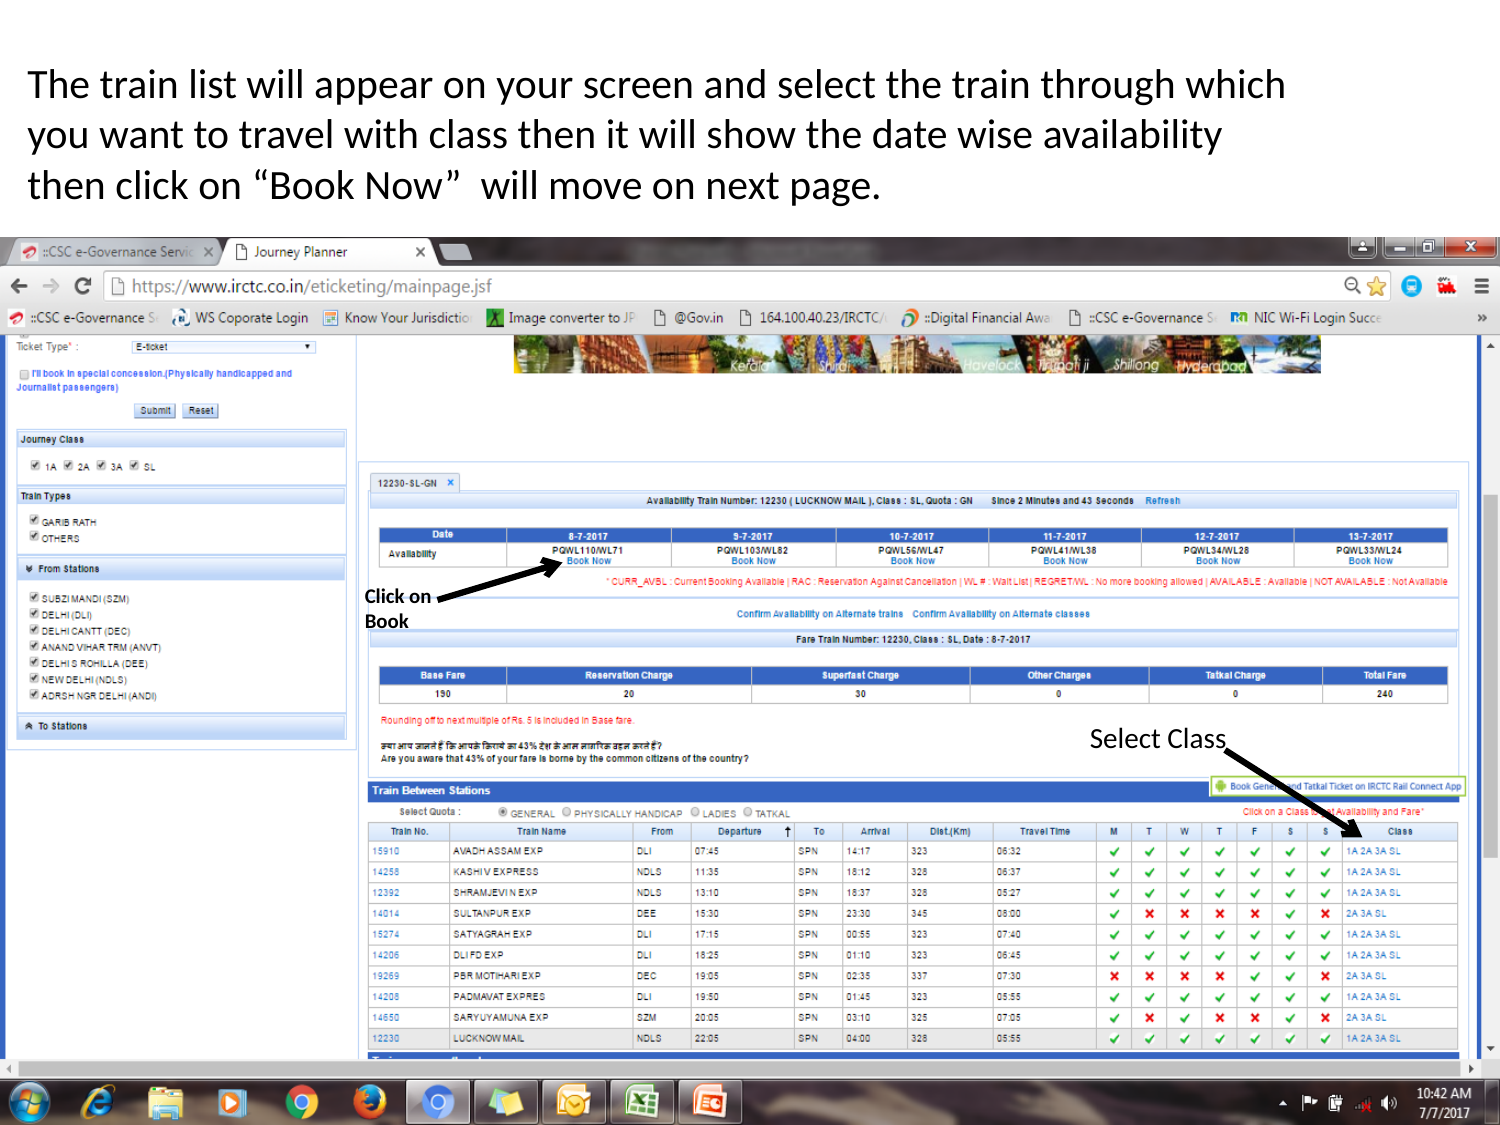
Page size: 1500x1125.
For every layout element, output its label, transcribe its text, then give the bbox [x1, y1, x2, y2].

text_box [437, 562, 563, 601]
picture [0, 237, 1500, 1125]
text_box The train list will appear on your screen and select the train through which you want to travel with class then it will show the date wise availability then click on “Book Now” will move on next page. [12, 49, 1313, 213]
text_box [1224, 749, 1363, 838]
